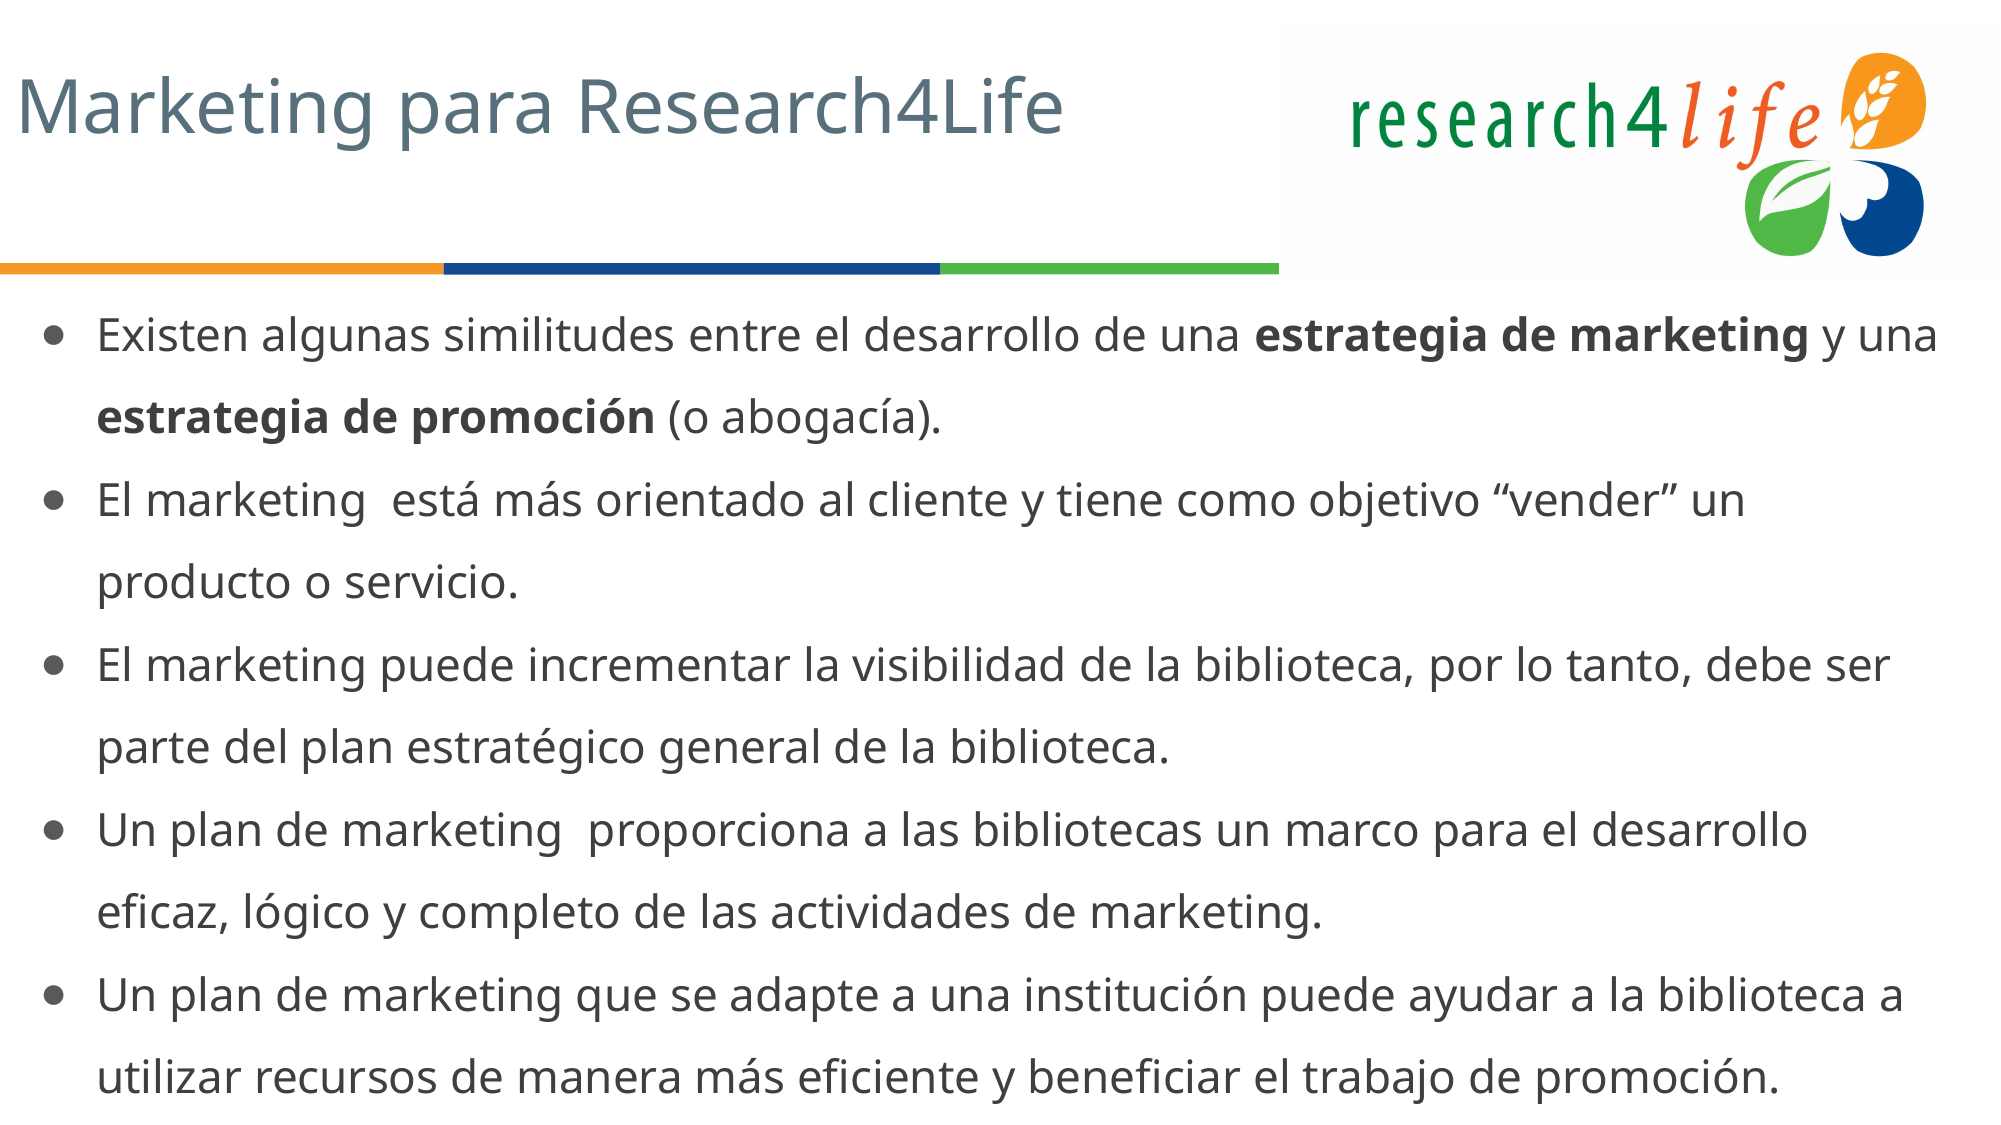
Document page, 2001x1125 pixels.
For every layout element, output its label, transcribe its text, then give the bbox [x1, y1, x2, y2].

picture [1279, 22, 2000, 285]
list Existen algunas similitudes entre el desarrollo de una estrategia de marketing y una estrategia de promoción (o abogacía). El marketing está más orientado al cliente y tiene como objetivo “vender” un producto o servicio. El marketing puede incrementar la visibilidad de la biblioteca, por lo tanto, debe ser parte del plan estratégico general de la biblioteca. Un plan de marketing proporciona a las bibliotecas un marco para el desarrollo eficaz, lógico y completo de las actividades de marketing. Un plan de marketing que se adapte a una institución puede ayudar a la biblioteca a utilizar recursos de manera más eficiente y beneficiar el trabajo de promoción. [22, 270, 1967, 1125]
title Marketing para Research4Life [0, 61, 1265, 239]
